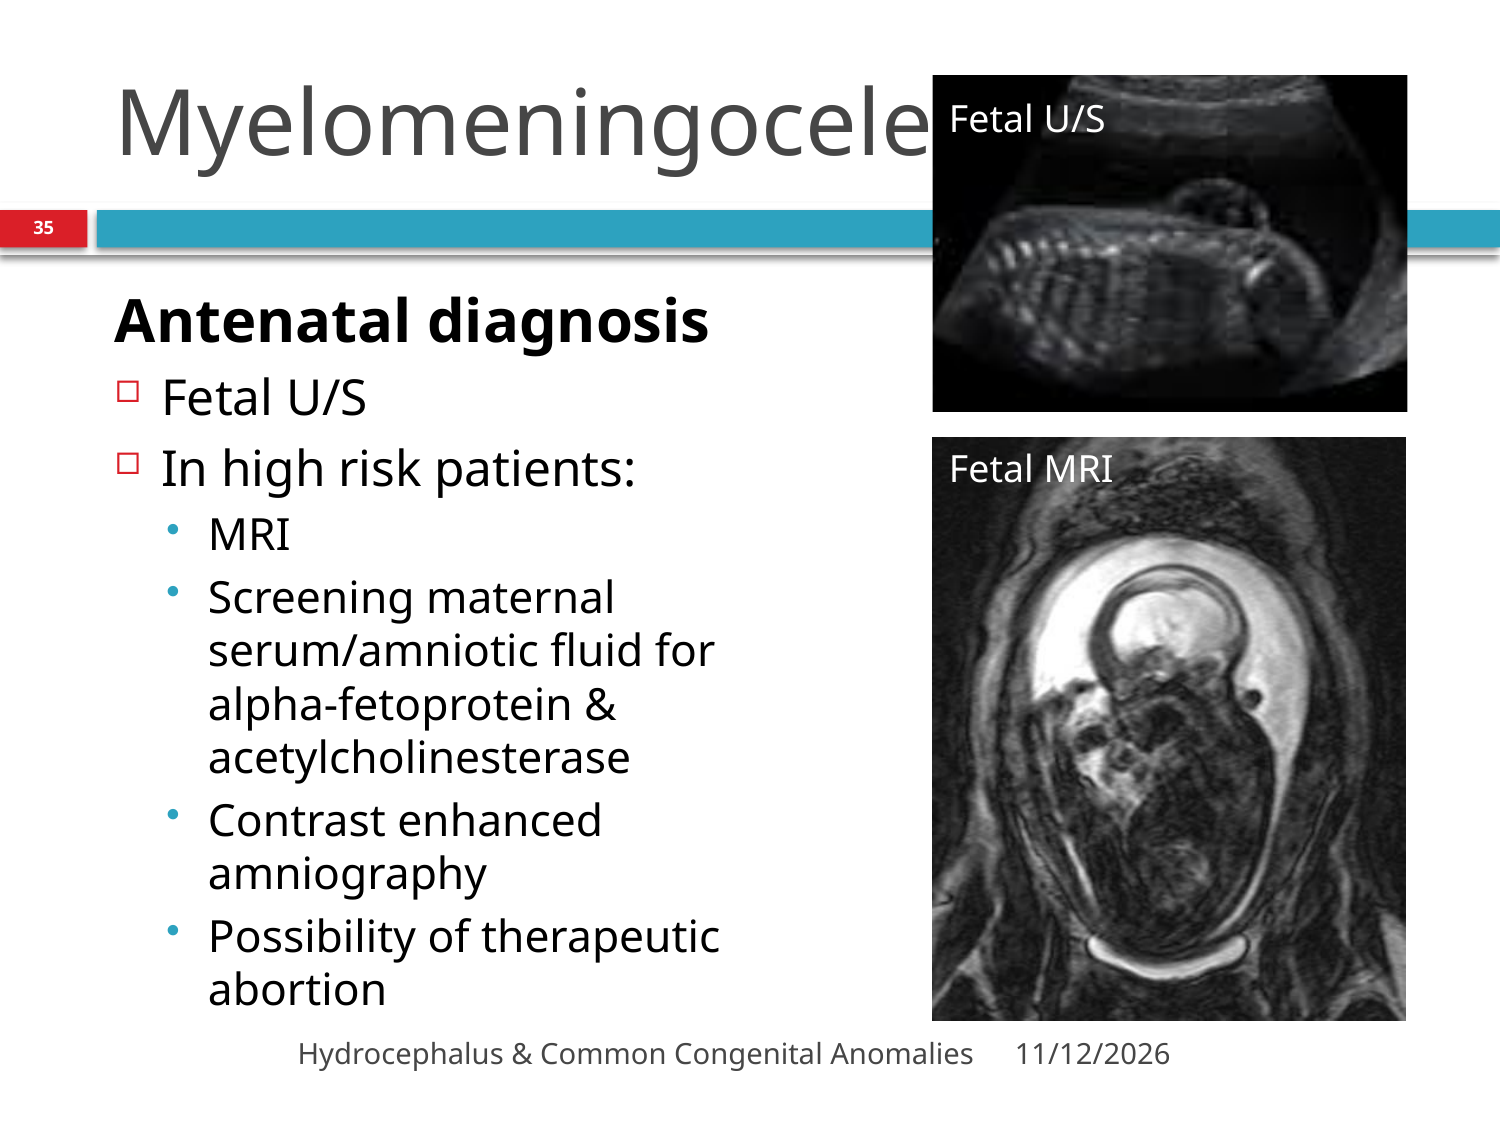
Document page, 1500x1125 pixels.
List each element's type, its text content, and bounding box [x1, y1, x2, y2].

picture [932, 74, 1408, 412]
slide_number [999, 1025, 1438, 1085]
picture [932, 437, 1406, 1021]
footer Hydrocephalus & Common Congenital Anomalies [99, 1024, 990, 1085]
title Myelomeningocele [99, 37, 1438, 200]
slide_number 35 [0, 208, 88, 249]
list Antenatal diagnosis Fetal U/S In high risk patients: MRI Screening maternal serum/amniotic fluid for alpha-fetoprotein & acetylcholinesterase Contrast enhanced amniography Possibility of therapeutic abortion [99, 275, 775, 1024]
